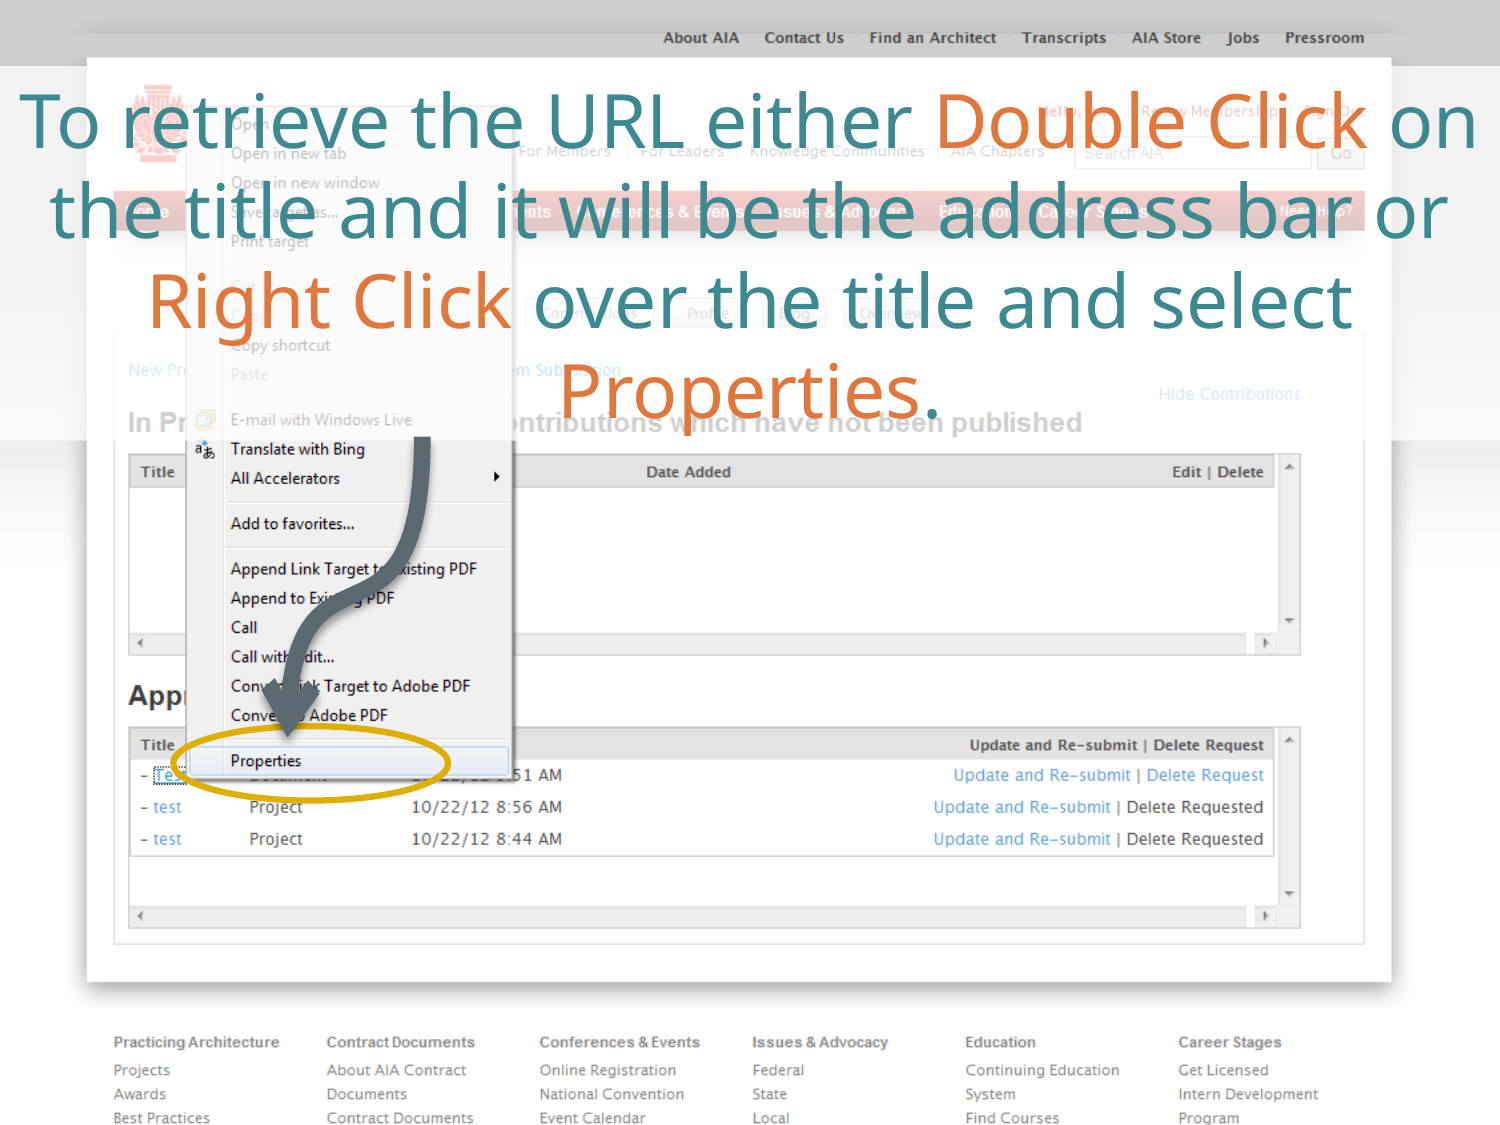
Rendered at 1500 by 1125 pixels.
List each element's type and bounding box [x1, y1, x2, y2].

text_box [203, 519, 506, 655]
picture [0, 0, 1500, 1125]
